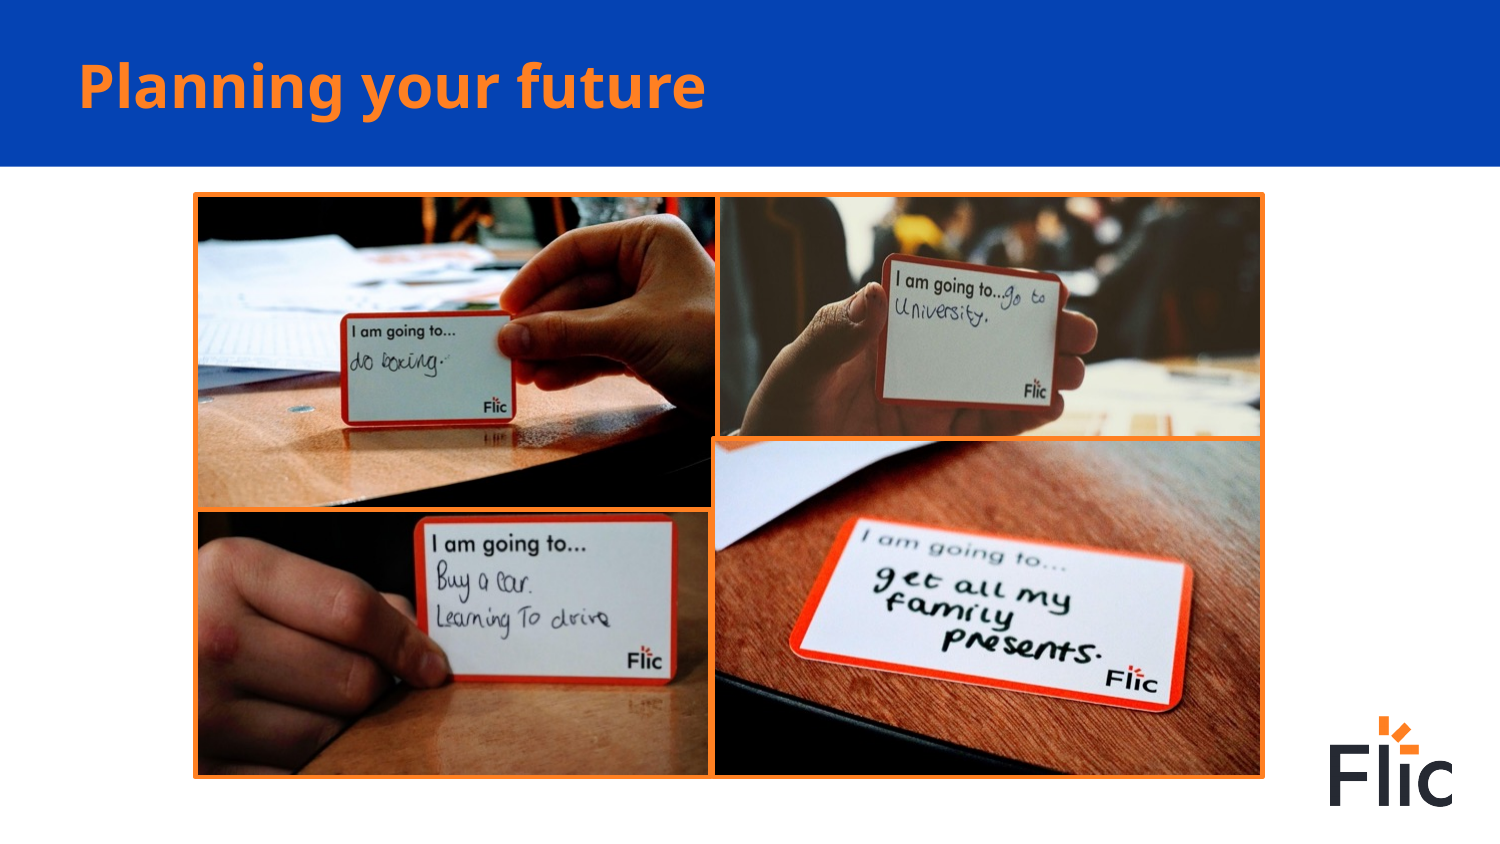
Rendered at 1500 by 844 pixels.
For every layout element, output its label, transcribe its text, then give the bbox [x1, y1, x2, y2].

text_box Planning your future [62, 41, 1030, 127]
picture [1330, 716, 1452, 807]
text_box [197, 196, 1261, 775]
